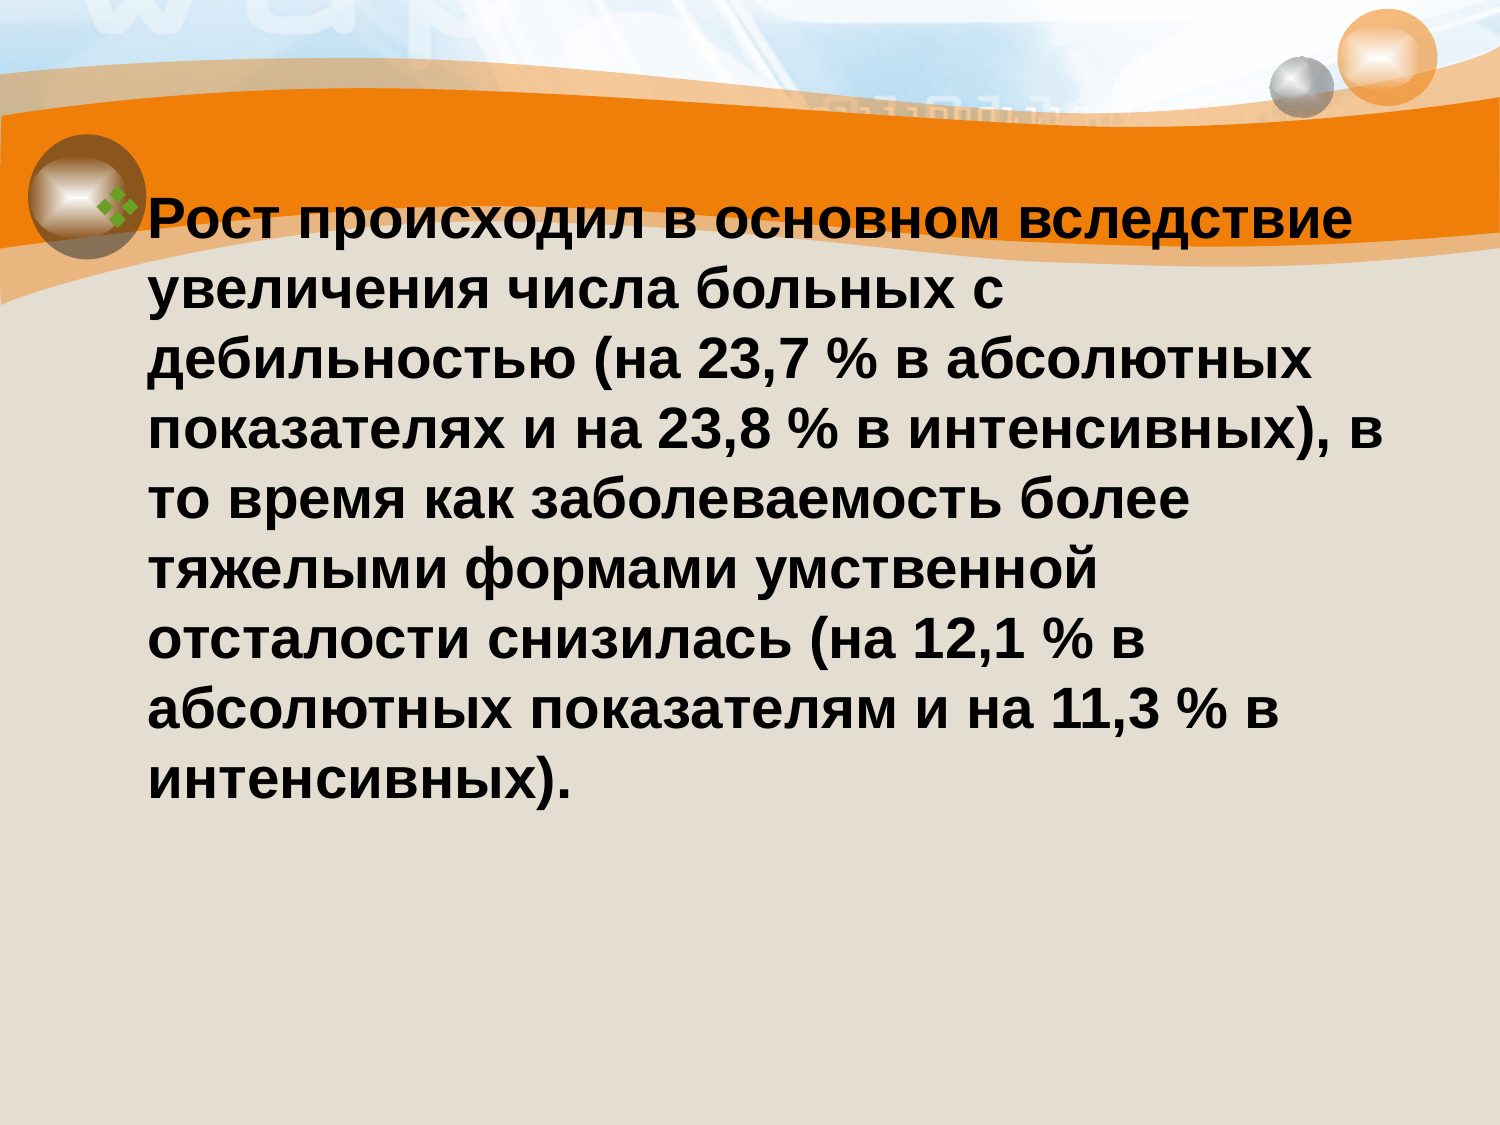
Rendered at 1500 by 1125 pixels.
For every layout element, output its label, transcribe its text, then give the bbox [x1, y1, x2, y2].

list Рост происходил в основном вследствие увеличения числа больных с дебильностью (на 23,7 % в абсолютных показателях и на 23,8 % в интенсивных), в то время как заболеваемость более тяжелыми формами умственной отсталости снизилась (на 12,1 % в абсолютных показателям и на 11,3 % в интенсивных). [76, 172, 1427, 911]
picture [0, 0, 1500, 113]
